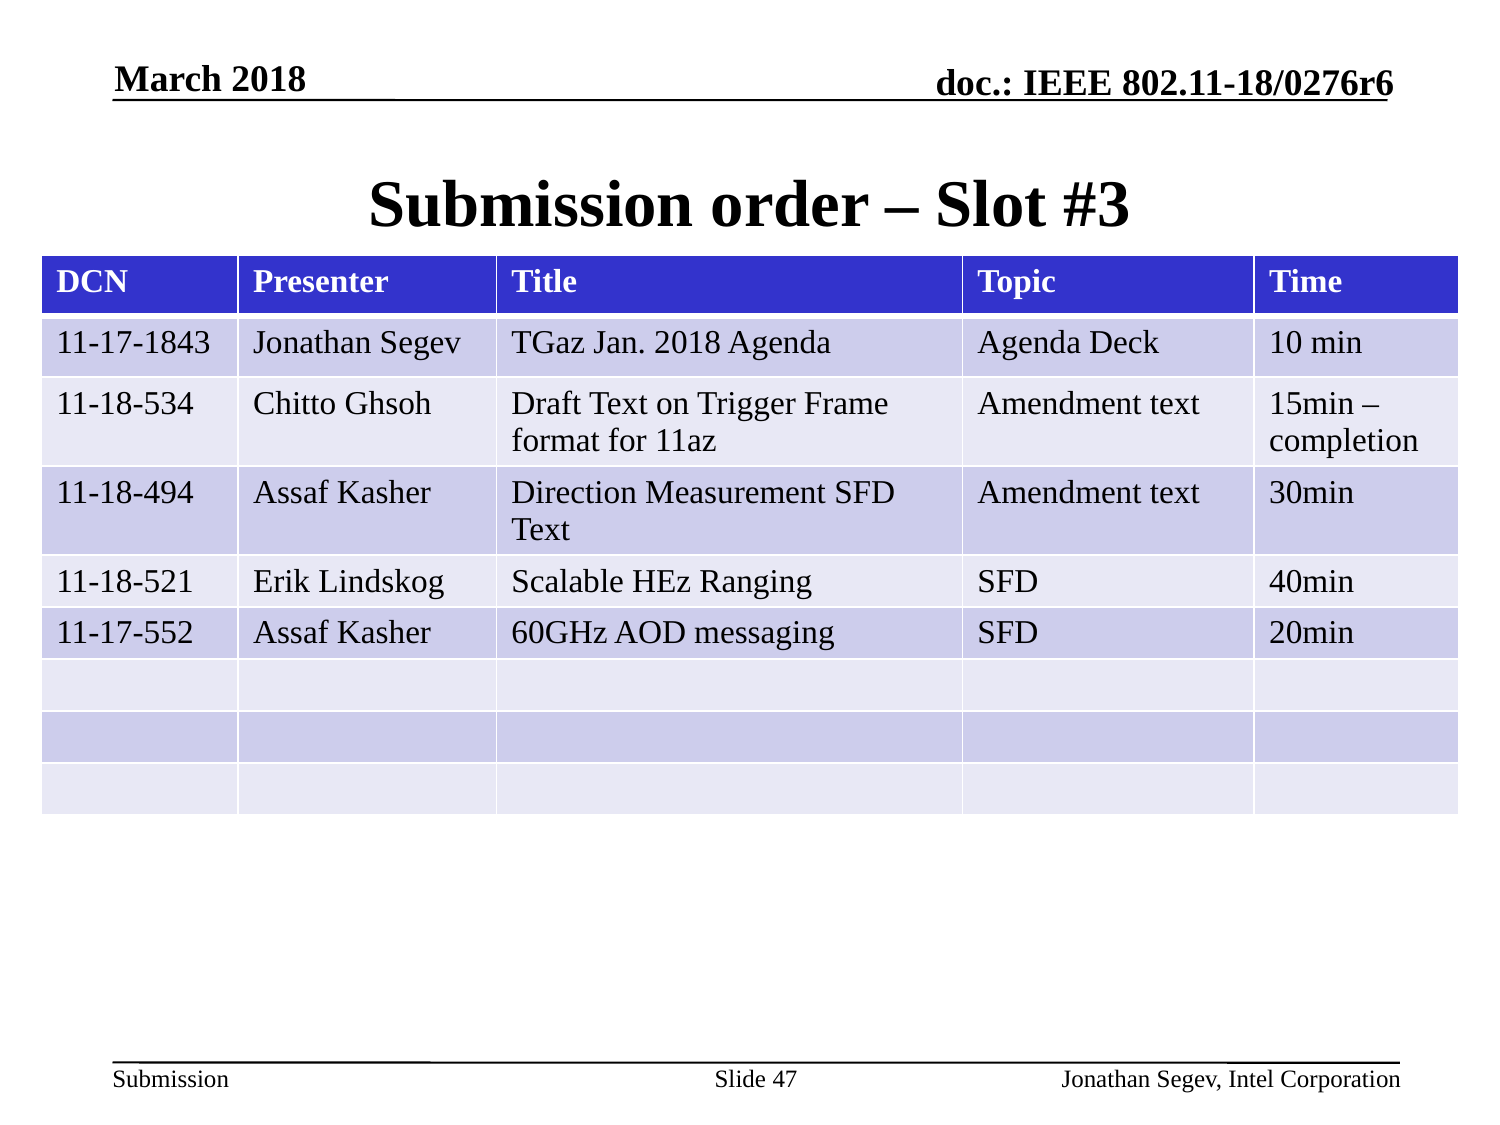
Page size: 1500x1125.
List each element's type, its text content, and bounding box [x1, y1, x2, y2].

table_cell Agenda Deck [963, 319, 1253, 376]
table_header Presenter [239, 256, 496, 313]
table_cell 11-18-494 [42, 467, 237, 554]
table_cell Scalable HEz Ranging [497, 556, 962, 606]
table_cell [239, 764, 496, 814]
table_cell SFD [963, 608, 1253, 658]
table_cell [1255, 660, 1458, 710]
table_cell [239, 712, 496, 762]
table_cell 15min – completion [1255, 378, 1458, 465]
table_cell Draft Text on Trigger Frame format for 11az [497, 378, 962, 465]
table_cell 11-17-1843 [42, 319, 237, 376]
table_cell [42, 660, 237, 710]
table_cell SFD [963, 556, 1253, 606]
table_cell Chitto Ghsoh [239, 378, 496, 465]
table_cell [239, 660, 496, 710]
table_cell Direction Measurement SFD Text [497, 467, 962, 554]
table_cell [963, 660, 1253, 710]
title Submission order – Slot #3 [112, 112, 1388, 254]
table_cell Assaf Kasher [239, 467, 496, 554]
table_cell [42, 712, 237, 762]
table_cell [1255, 764, 1458, 814]
table_header Time [1255, 256, 1458, 313]
table_cell [497, 712, 962, 762]
table_cell 40min [1255, 556, 1458, 606]
table_cell 11-17-552 [42, 608, 237, 658]
table_header Title [497, 256, 962, 313]
slide_number Slide 47 [712, 1061, 800, 1123]
table_cell 20min [1255, 608, 1458, 658]
table_cell Amendment text [963, 378, 1253, 465]
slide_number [114, 54, 423, 100]
table_cell TGaz Jan. 2018 Agenda [497, 319, 962, 376]
table_cell 30min [1255, 467, 1458, 554]
table_header DCN [42, 256, 237, 313]
table_cell Assaf Kasher [239, 608, 496, 658]
table_cell Amendment text [963, 467, 1253, 554]
table_cell 11-18-534 [42, 378, 237, 465]
table_cell 11-18-521 [42, 556, 237, 606]
table_cell [497, 660, 962, 710]
table_cell [1255, 712, 1458, 762]
table_cell Erik Lindskog [239, 556, 496, 606]
table_header Topic [963, 256, 1253, 313]
table_cell [963, 712, 1253, 762]
table_cell 60GHz AOD messaging [497, 608, 962, 658]
table_cell [42, 764, 237, 814]
table_cell Jonathan Segev [239, 319, 496, 376]
footer Jonathan Segev, Intel Corporation [878, 1061, 1402, 1093]
table_cell [497, 764, 962, 814]
table_cell [963, 764, 1253, 814]
table_cell 10 min [1255, 319, 1458, 376]
